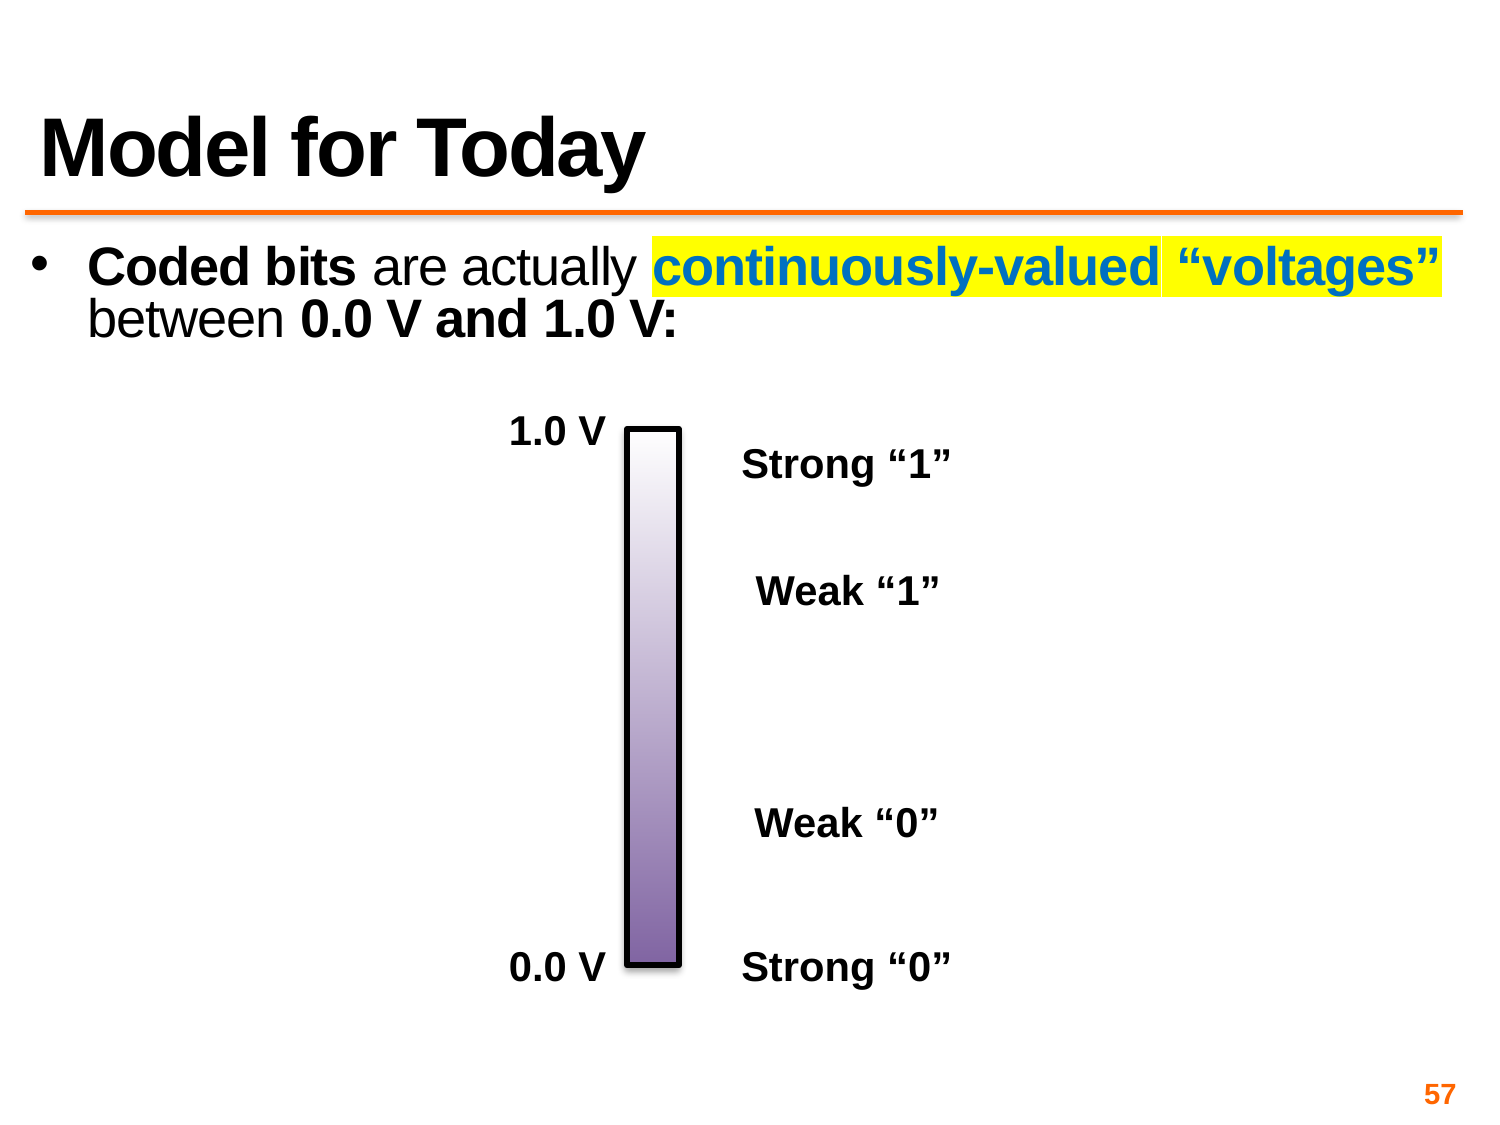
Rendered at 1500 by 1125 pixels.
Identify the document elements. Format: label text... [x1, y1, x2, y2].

slide_number 57 [1112, 1074, 1463, 1110]
list Coded bits are actually continuously-valued “voltages” between 0.0 V and 1.0 V: [24, 237, 1463, 386]
text_box Strong “0” [726, 932, 968, 998]
title Model for Today [24, 24, 1463, 201]
text_box Weak “1” [740, 556, 956, 622]
text_box 1.0 V [494, 396, 622, 462]
text_box [624, 426, 682, 968]
text_box Strong “1” [726, 429, 968, 494]
text_box Weak “0” [739, 788, 955, 853]
text_box 0.0 V [494, 932, 622, 998]
